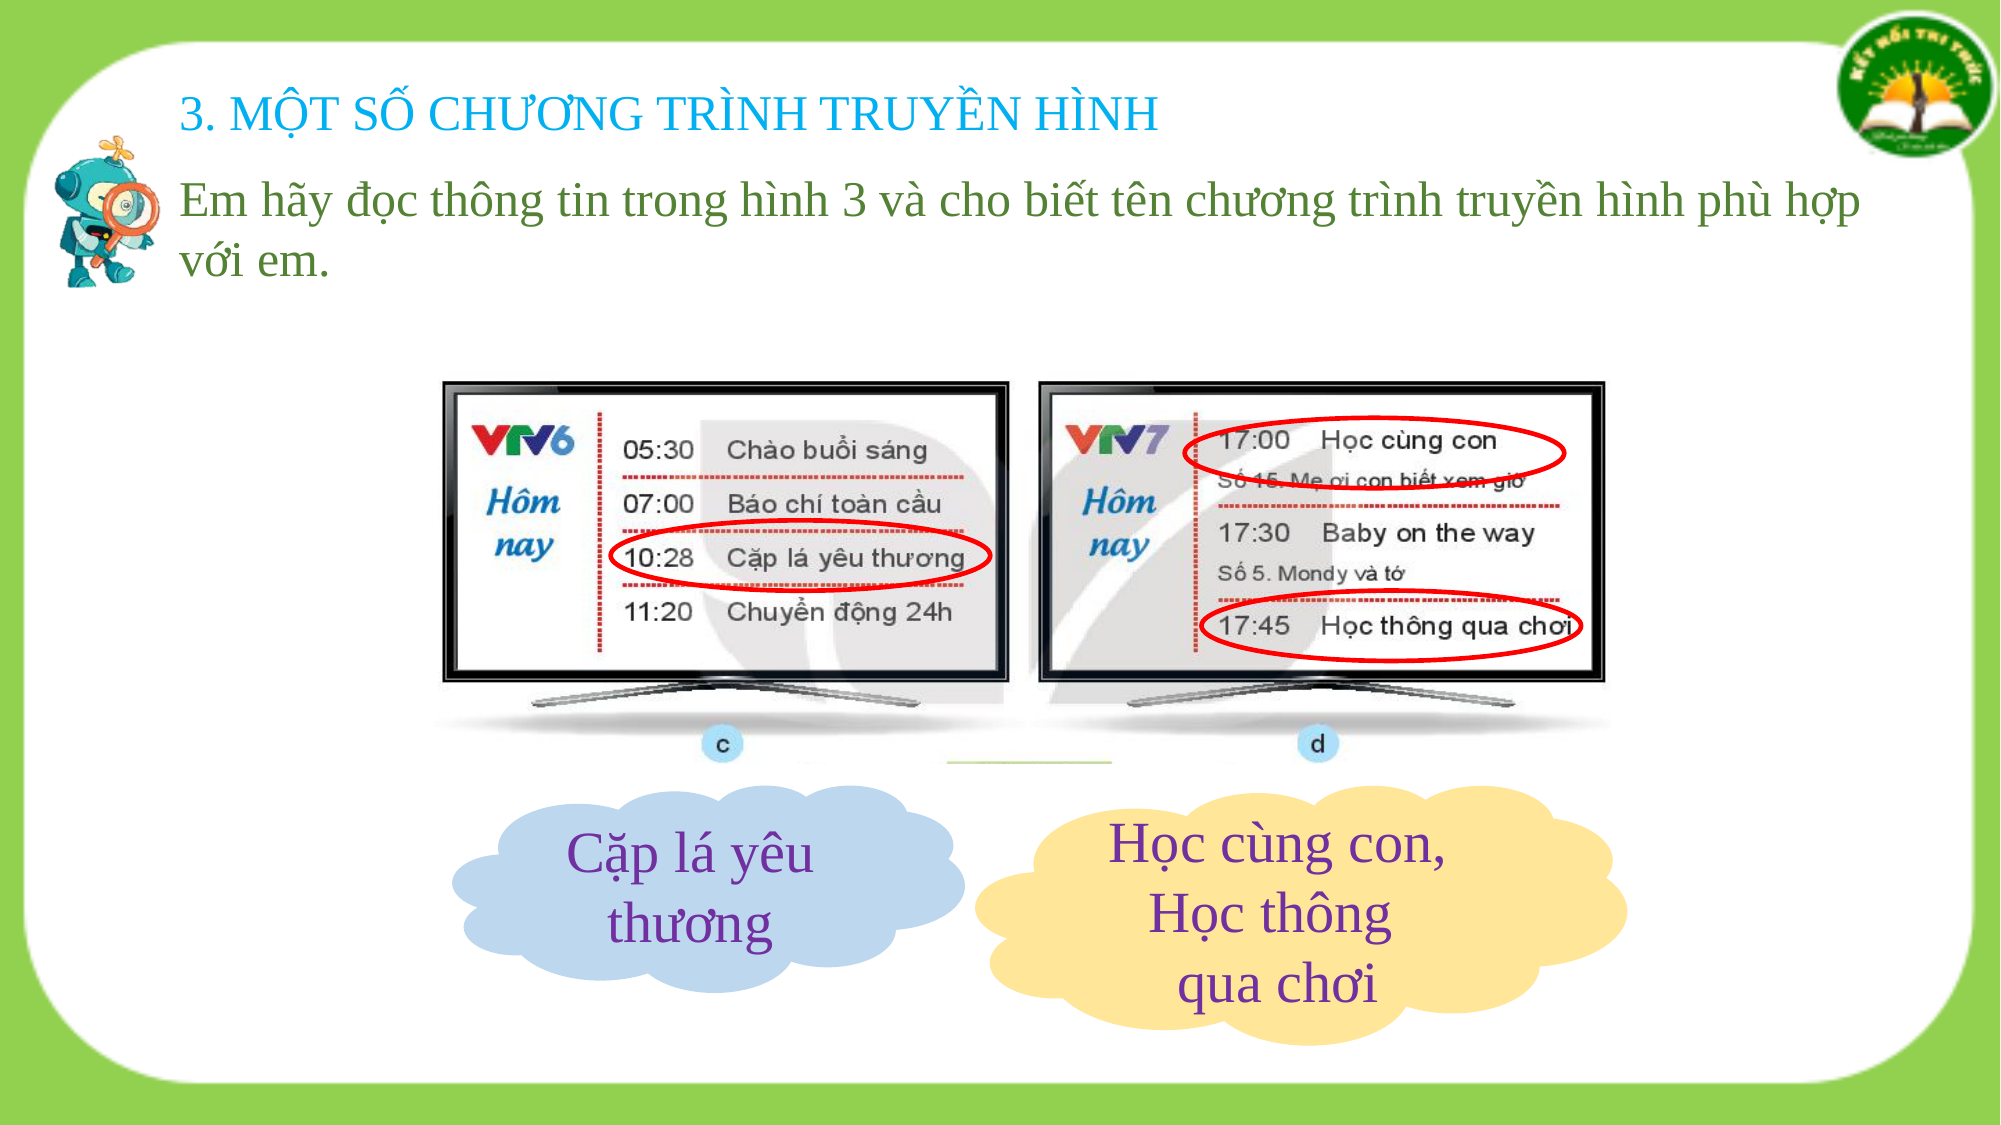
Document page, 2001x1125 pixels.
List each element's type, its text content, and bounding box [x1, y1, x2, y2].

text_box Học cùng con, Học thông qua chơi [973, 784, 1629, 1047]
picture [0, 0, 2001, 1125]
text_box Em hãy đọc thông tin trong hình 3 và cho biết tên chương trình truyền hình phù hợp với em. [165, 158, 1906, 294]
text_box Cặp lá yêu thương [451, 784, 966, 995]
text_box 3. MỘT SỐ CHƯƠNG TRÌNH TRUYỀN HÌNH [164, 73, 1360, 148]
